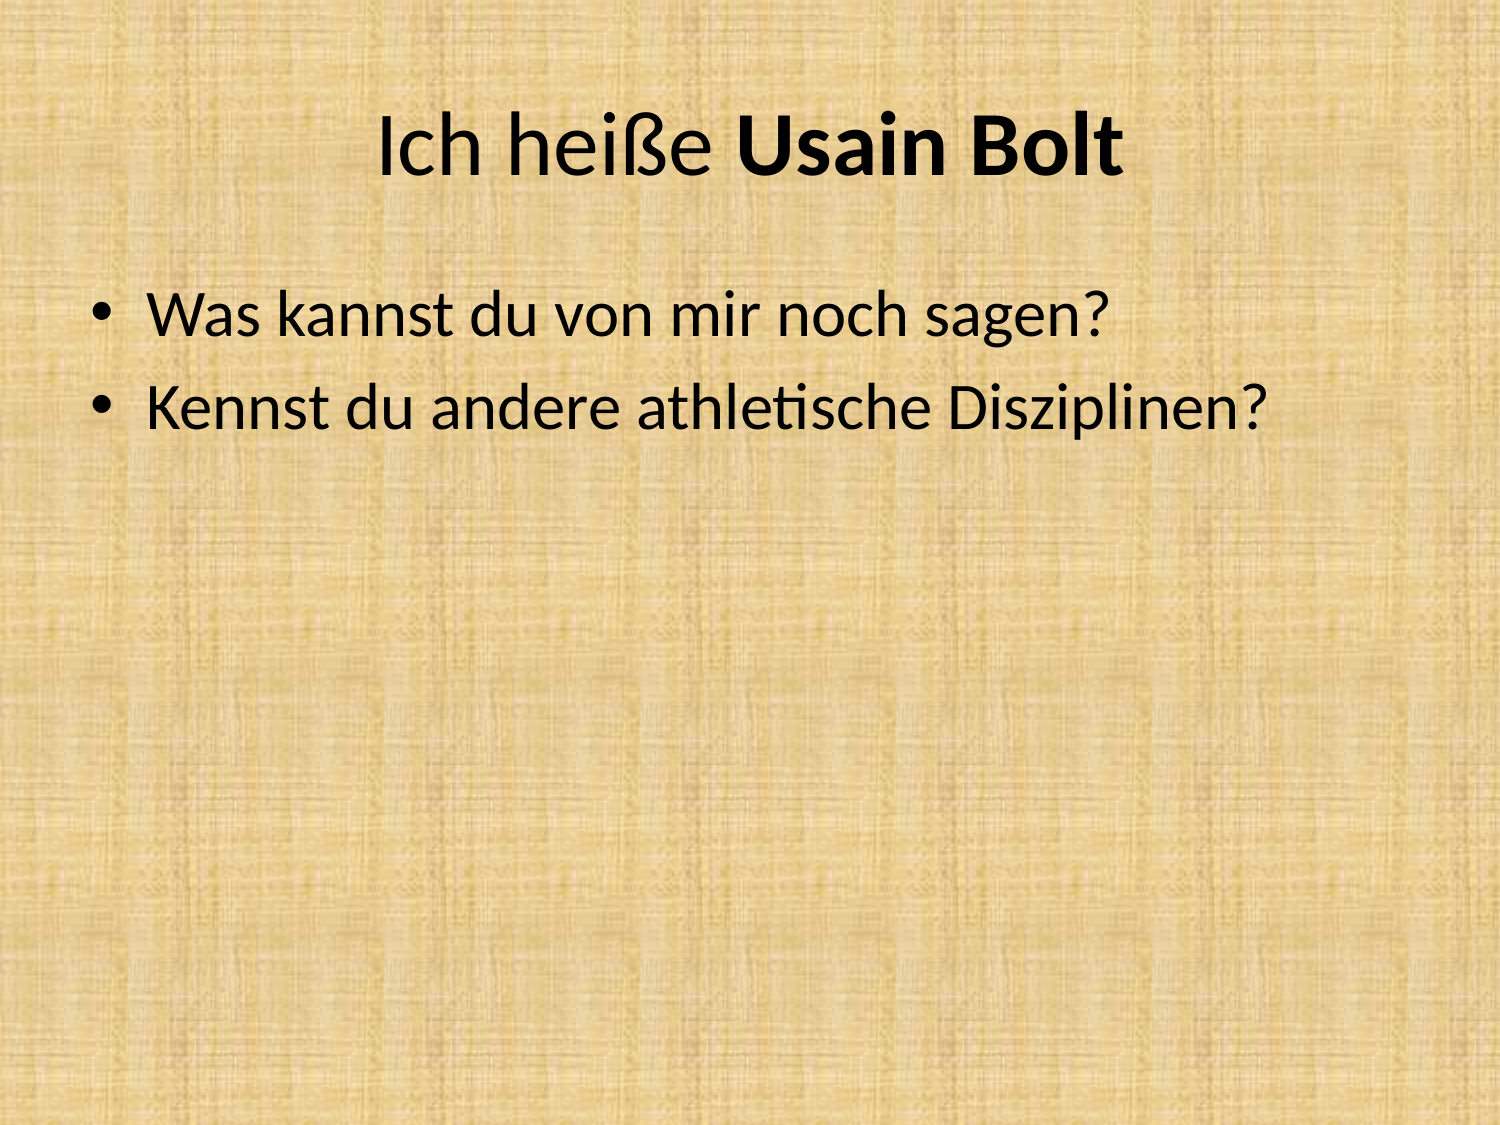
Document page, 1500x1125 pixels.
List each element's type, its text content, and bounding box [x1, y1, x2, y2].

list Was kannst du von mir noch sagen? Kennst du andere athletische Disziplinen? [75, 262, 1425, 1005]
picture [0, 0, 1500, 1125]
title Ich heiße Usain Bolt [75, 45, 1425, 233]
